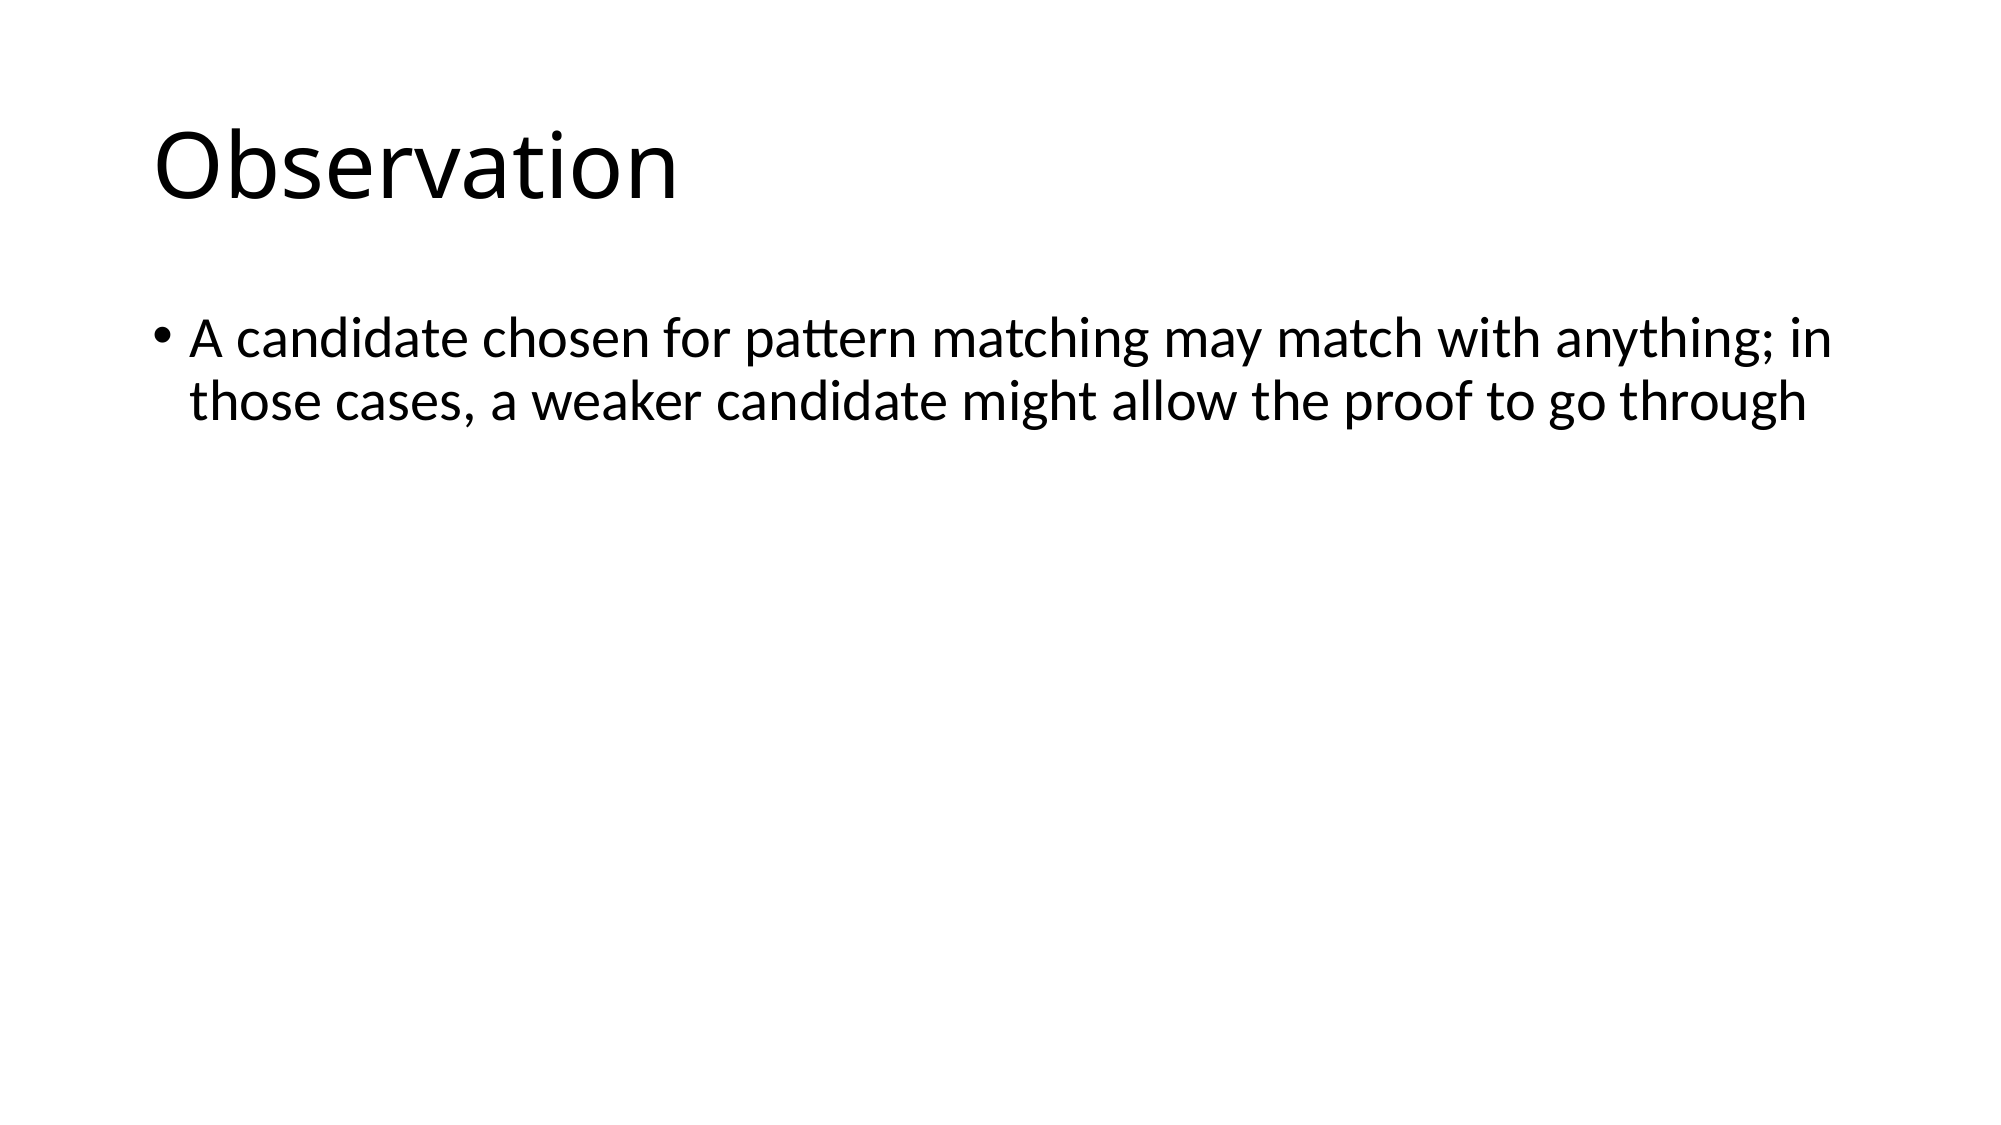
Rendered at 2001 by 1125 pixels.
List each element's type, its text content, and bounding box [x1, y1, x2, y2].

title Observation [137, 59, 1863, 278]
list A candidate chosen for pattern matching may match with anything; in those cases, a weaker candidate might allow the proof to go through [137, 299, 1863, 1014]
